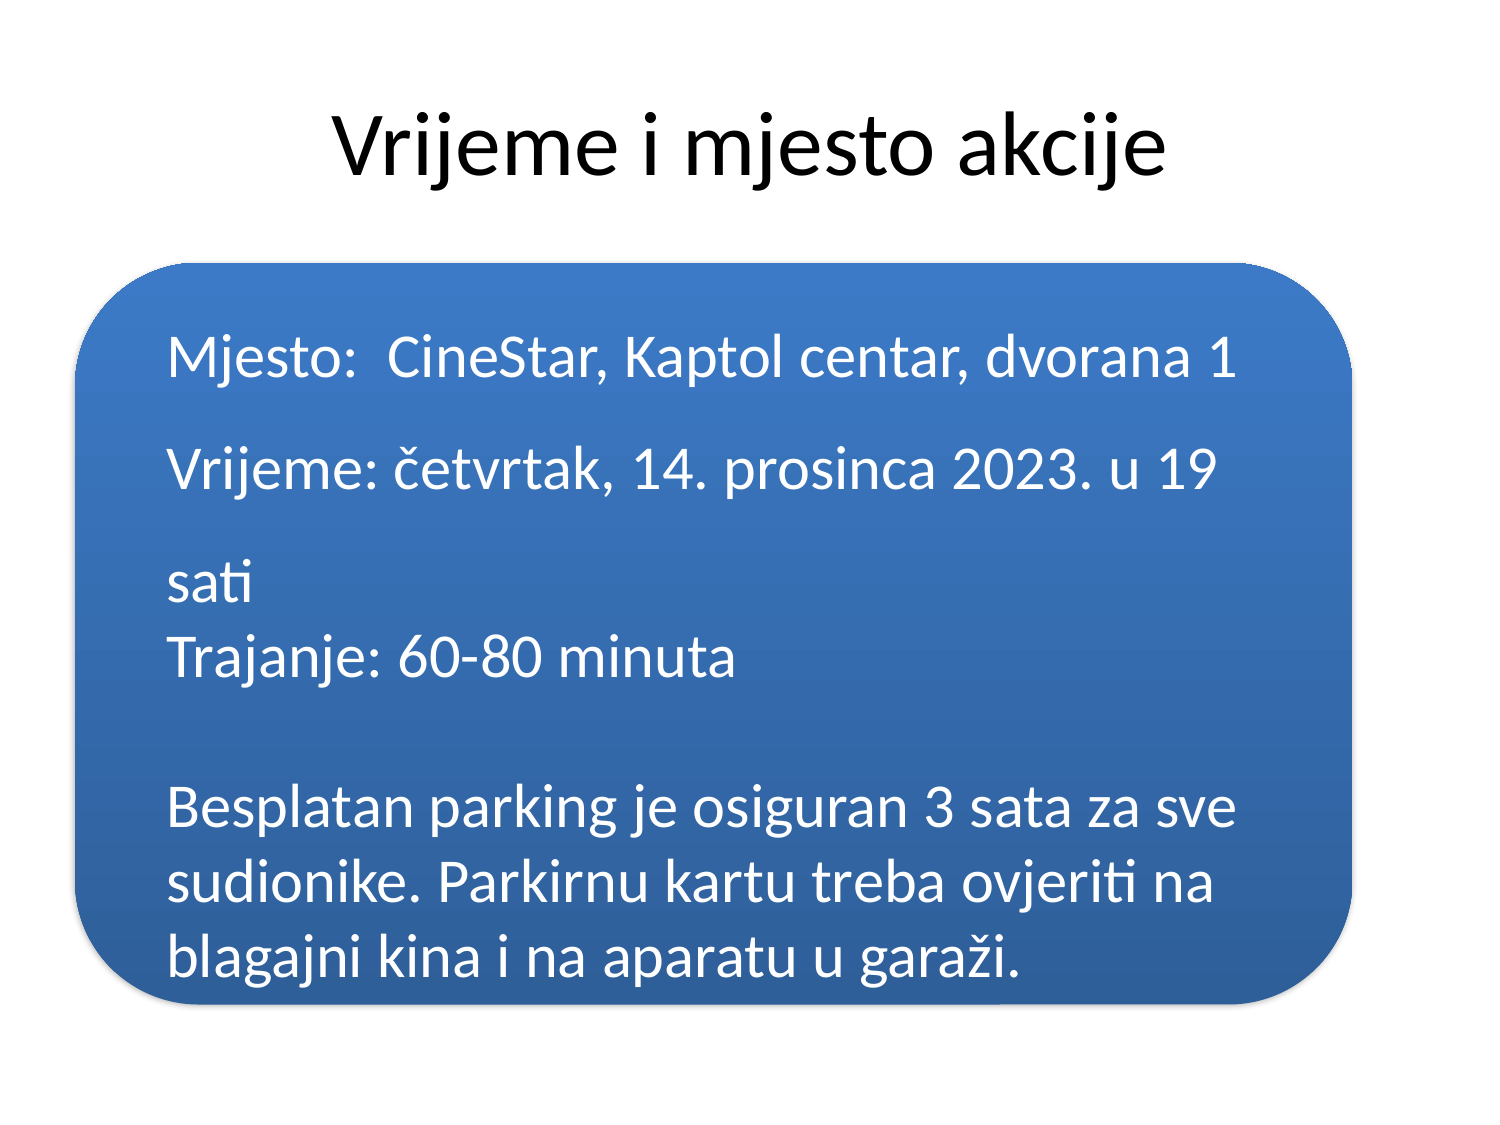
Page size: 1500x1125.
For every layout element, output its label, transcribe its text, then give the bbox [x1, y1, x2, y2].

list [74, 262, 1353, 1006]
title Vrijeme i mjesto akcije [75, 45, 1425, 233]
